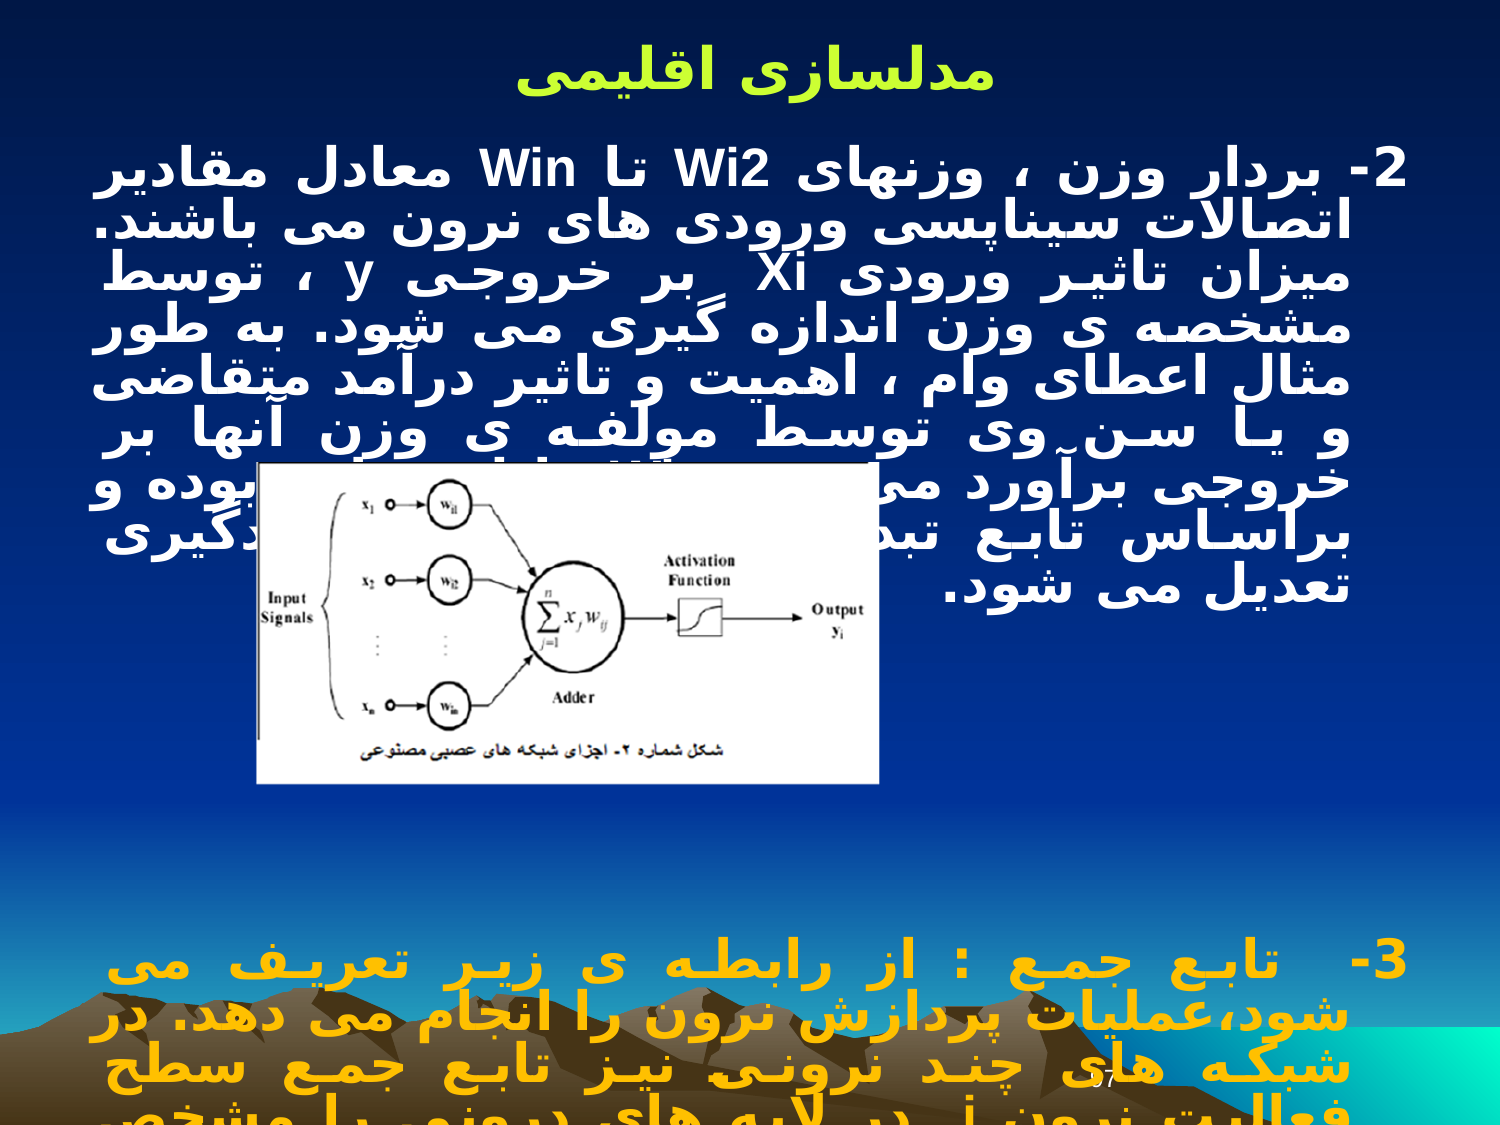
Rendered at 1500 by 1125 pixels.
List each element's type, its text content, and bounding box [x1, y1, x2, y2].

picture [1254, 1101, 1262, 1118]
text_box مدلسازی اقلیمی [41, 19, 1471, 114]
slide_number 97 [1074, 1024, 1426, 1101]
picture [254, 462, 881, 786]
list 2- بردار وزن ، وزنهای Wi2 تا Win معادل مقادیر اتصالات سیناپسی ورودی های نرون می باشند. میزان تاثیر ورودی Xi بر خروجی y ، توسط مشخصه ی وزن اندازه گیری می شود. به طور مثال اعطای وام ، اهمیت و تاثیر درآمد متقاضی و یا سن وی توسط مولفه ی وزن آنها بر خروجی برآورد می شود. Wi قابل تنظیم بوده و براساس تابع تبدیل و نوع الگوریتم یادگیری تعدیل می شود. 3- تابع جمع : از رابطه ی زیر تعریف می شود،عملیات پردازش نرون را انجام می دهد. در شبکه های چند نرونی نیز تابع جمع سطح فعالیت نرون j در لایه های درونی را مشخص می سازد. [75, 137, 1425, 1024]
